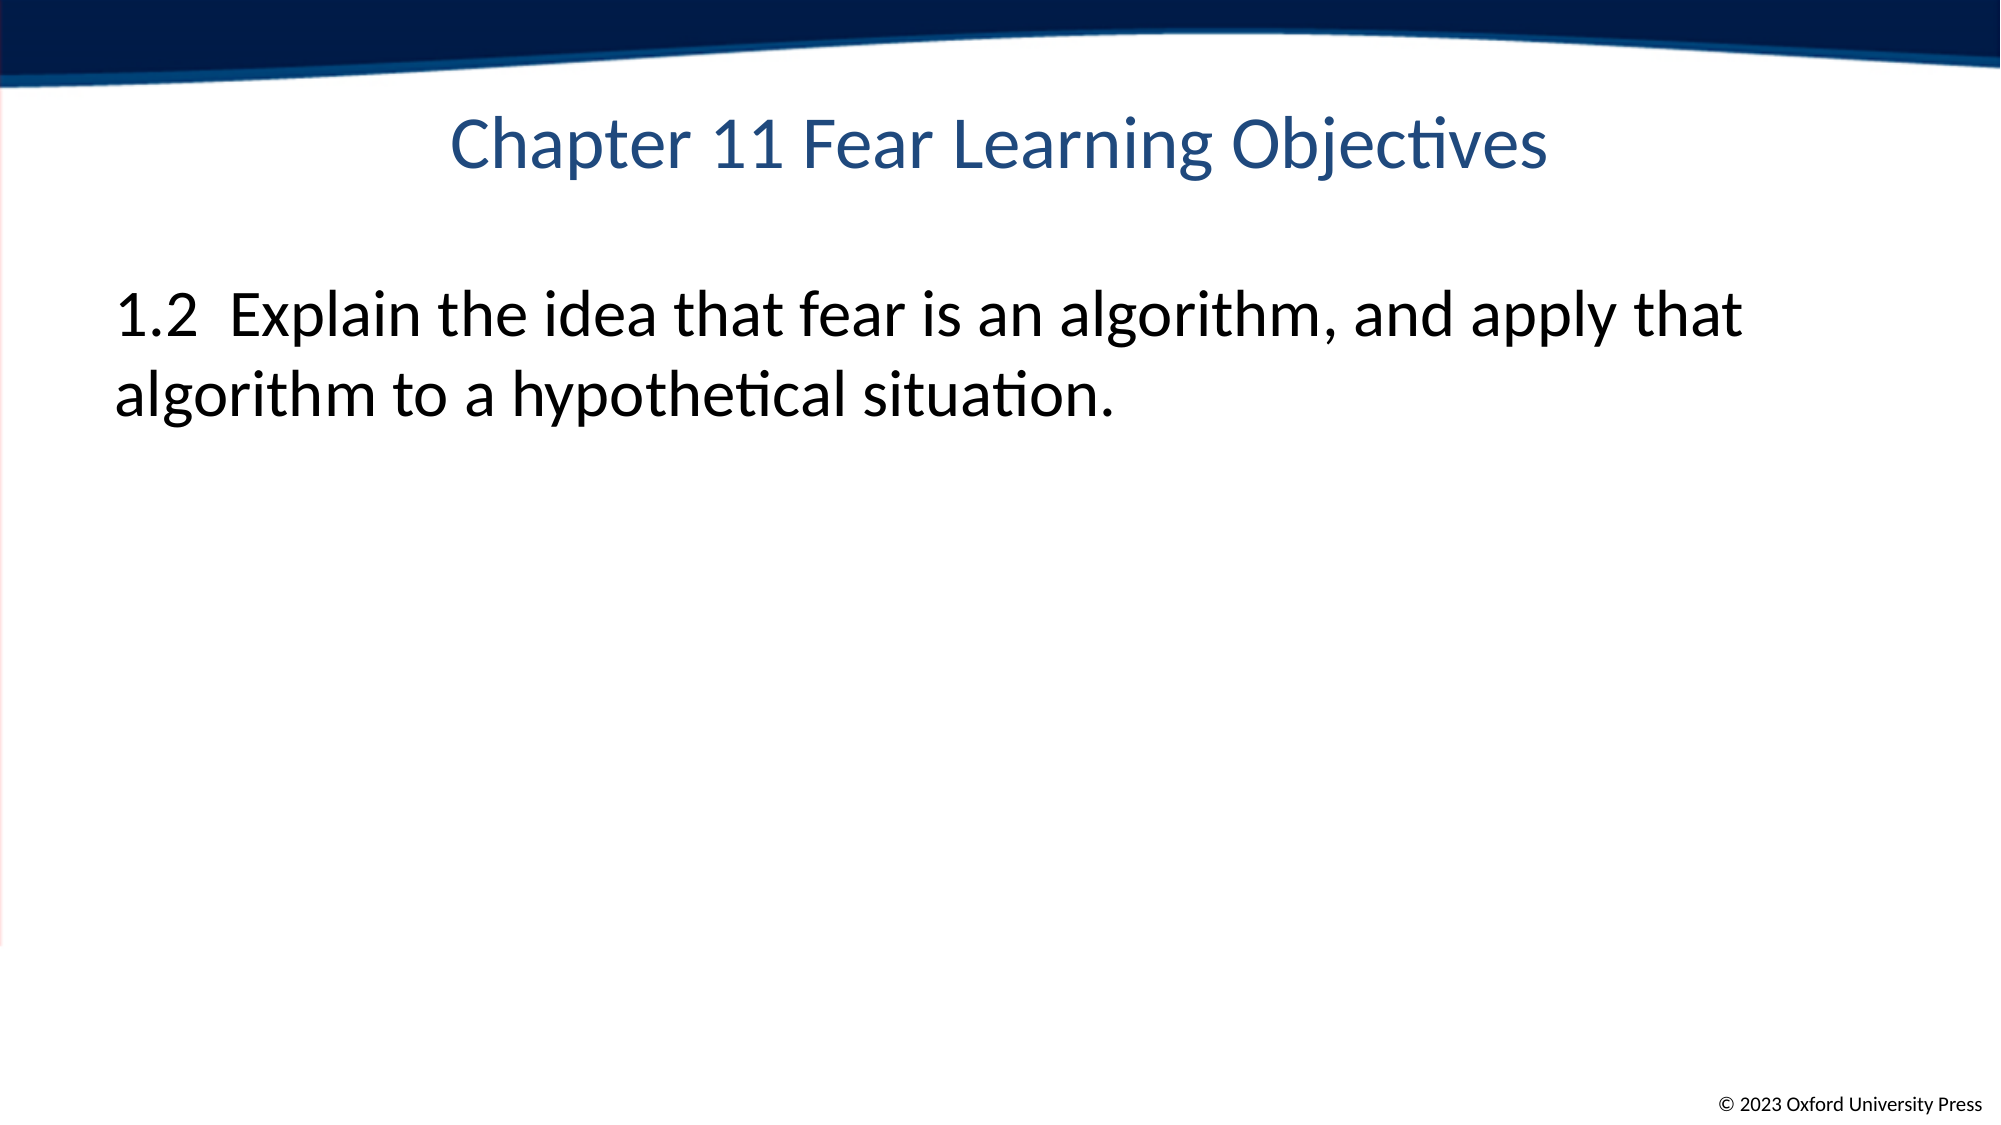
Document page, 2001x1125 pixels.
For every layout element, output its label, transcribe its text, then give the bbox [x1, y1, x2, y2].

title Chapter 11 Fear Learning Objectives [99, 45, 1900, 233]
list 1.2 Explain the idea that fear is an algorithm, and apply that algorithm to a hypothetical situation. [99, 262, 1900, 1005]
picture [0, 0, 2000, 1125]
